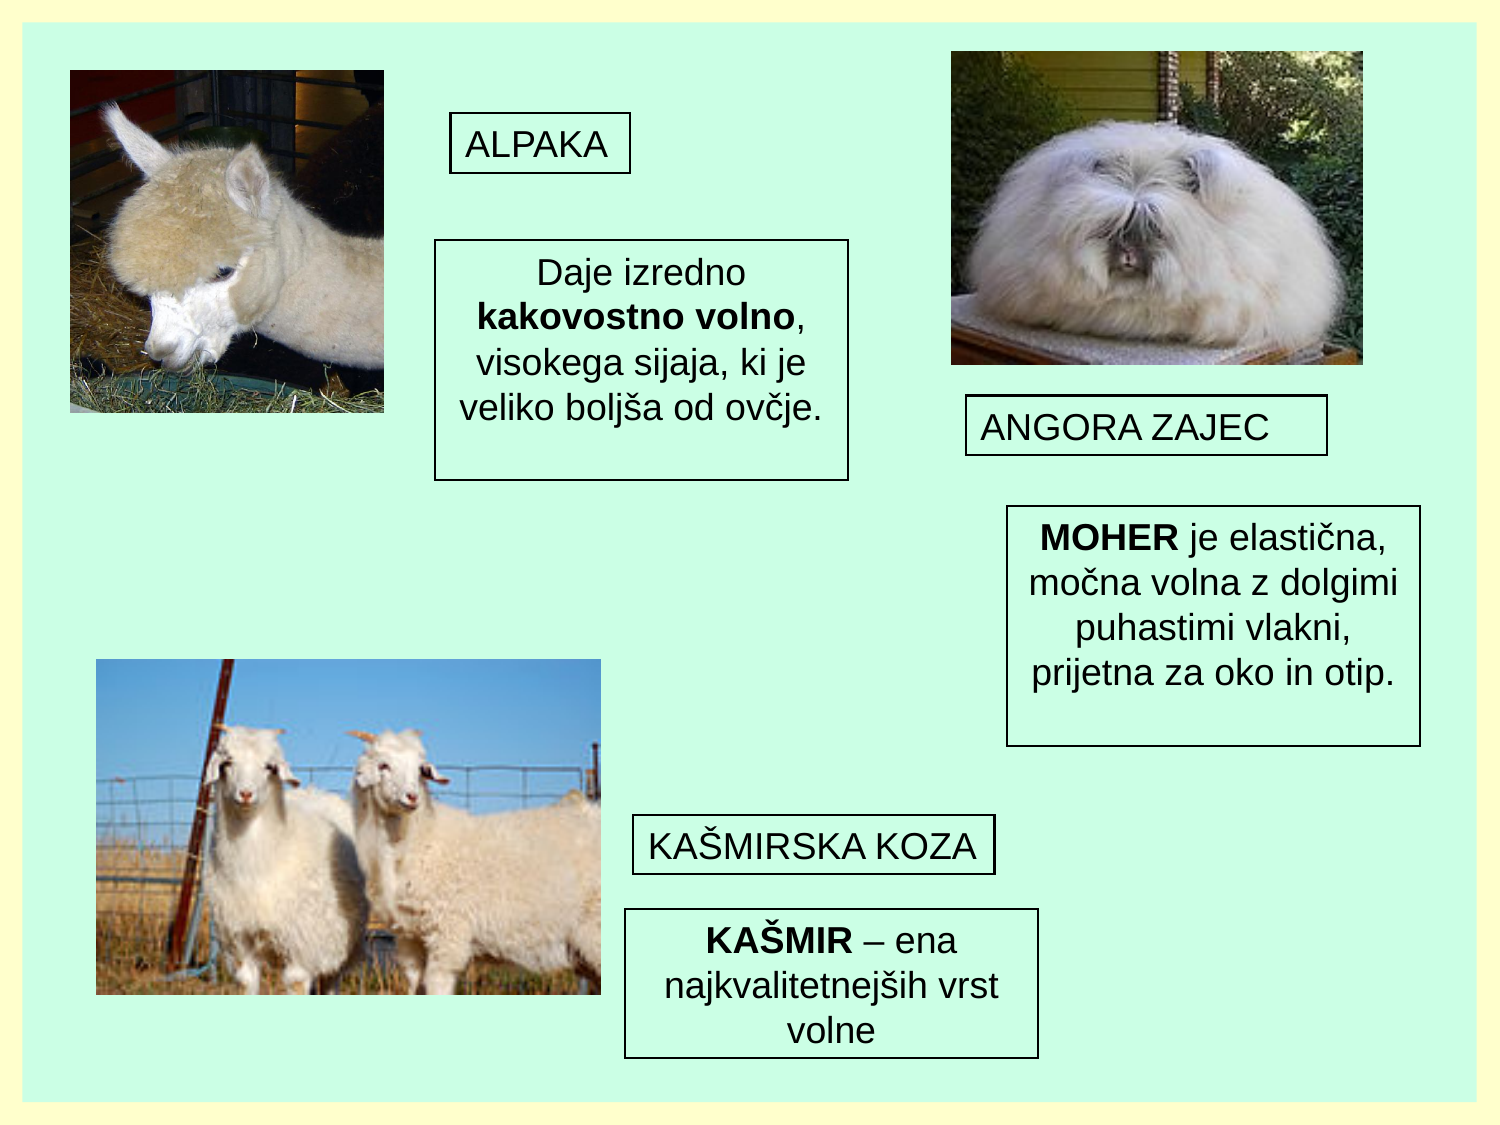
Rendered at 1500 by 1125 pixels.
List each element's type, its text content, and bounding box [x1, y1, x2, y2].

text_box Daje izredno kakovostno volno, visokega sijaja, ki je veliko boljša od ovčje. [434, 240, 848, 480]
text_box KAŠMIR – ena najkvalitetnejših vrst volne [624, 908, 1038, 1059]
text_box ALPAKA [450, 112, 630, 173]
text_box ANGORA ZAJEC [965, 395, 1328, 456]
text_box KAŠMIRSKA KOZA [633, 814, 995, 875]
text_box MOHER je elastična, močna volna z dolgimi puhastimi vlakni, prijetna za oko in otip. [1006, 505, 1420, 746]
picture [70, 70, 384, 413]
picture [950, 51, 1363, 365]
picture [96, 658, 601, 995]
